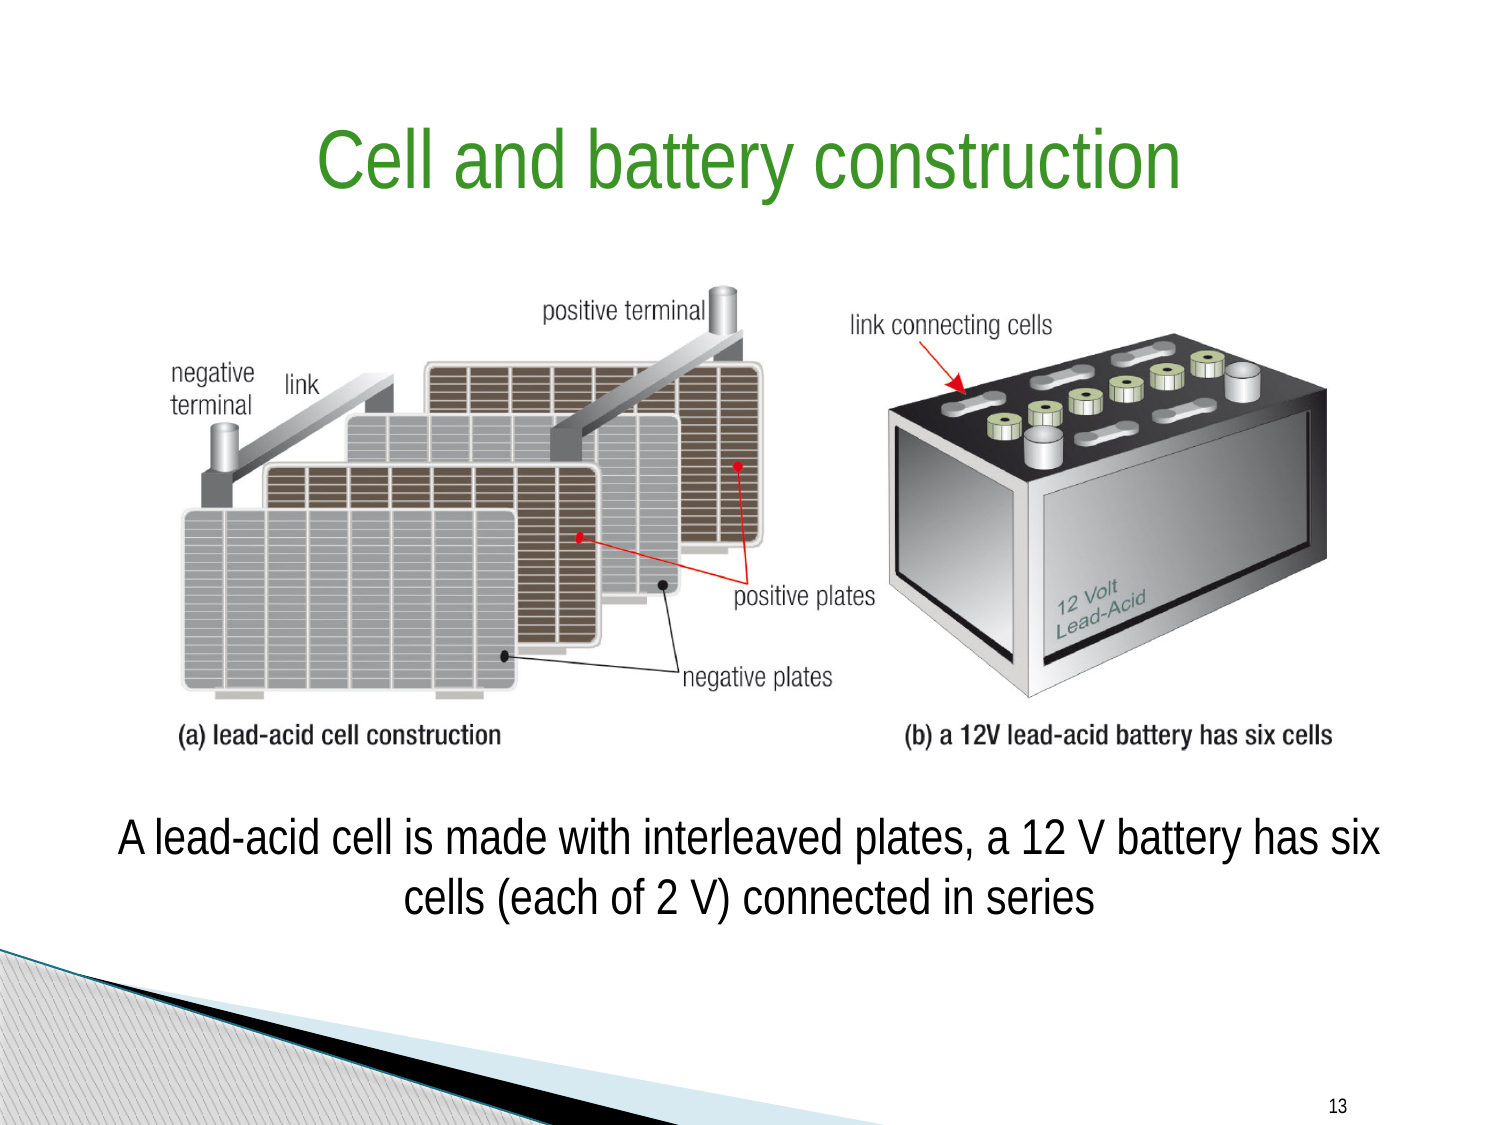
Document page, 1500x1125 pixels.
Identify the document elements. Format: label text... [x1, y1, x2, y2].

slide_number 13 [1279, 1051, 1363, 1125]
text_box Cell and battery construction [0, 0, 1500, 207]
picture [159, 278, 1340, 759]
text_box A lead-acid cell is made with interleaved plates, a 12 V battery has six cells (each of 2 V) connected in series [100, 797, 1400, 932]
